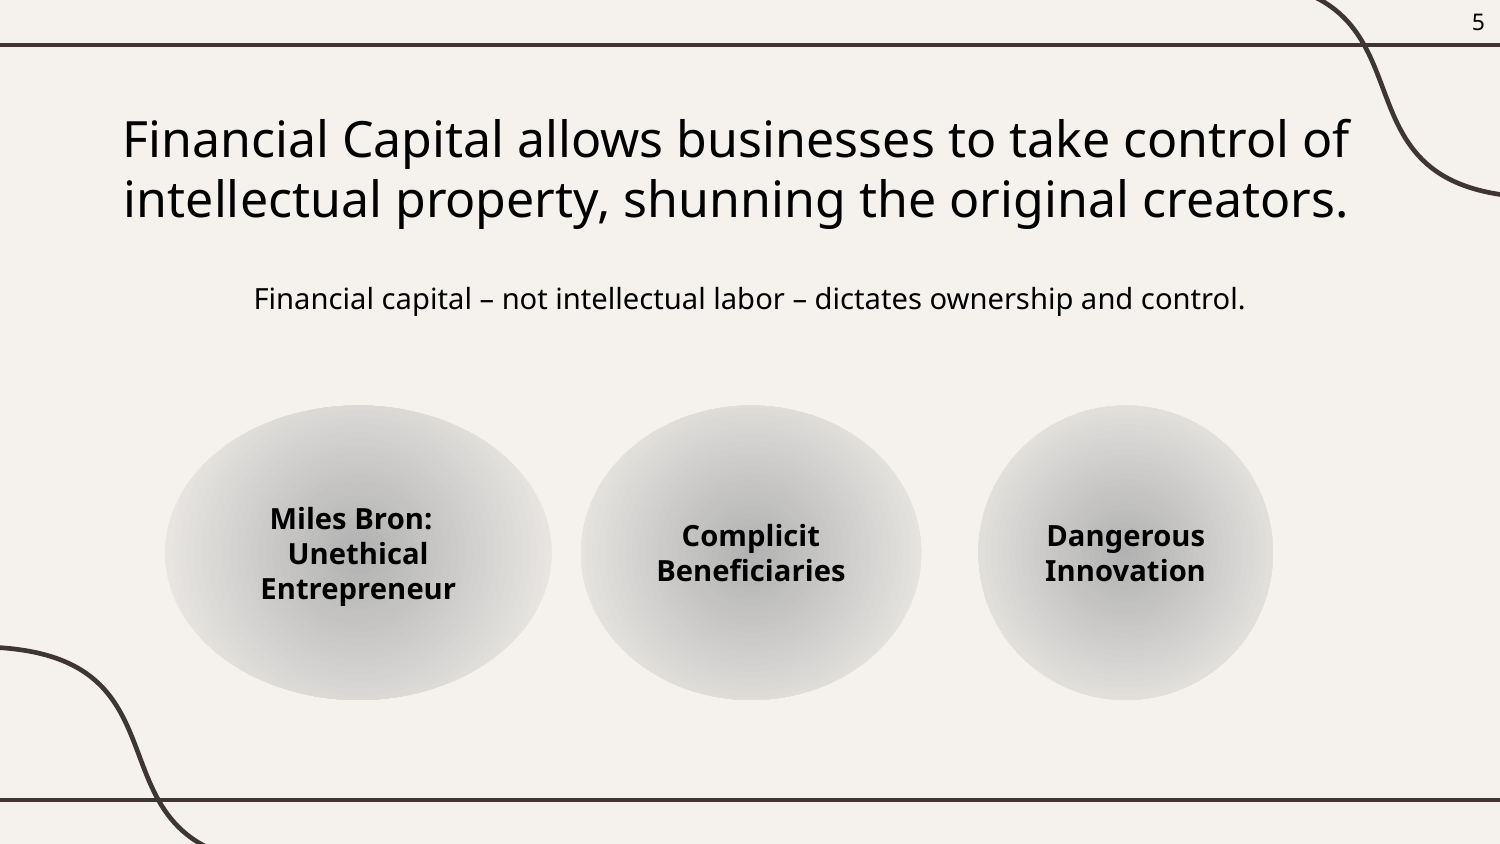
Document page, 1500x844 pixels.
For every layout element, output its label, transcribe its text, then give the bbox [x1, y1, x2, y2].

text_box Miles Bron: Unethical Entrepreneur [165, 405, 552, 700]
text_box Dangerous Innovation [978, 405, 1273, 700]
text_box 5 [1421, 0, 1500, 43]
text_box Financial capital – not intellectual labor – dictates ownership and control. [79, 272, 1421, 323]
text_box Complicit Beneficiaries [581, 405, 922, 700]
text_box Financial Capital allows businesses to take control of intellectual property, shunning the original creators. [79, 99, 1394, 235]
